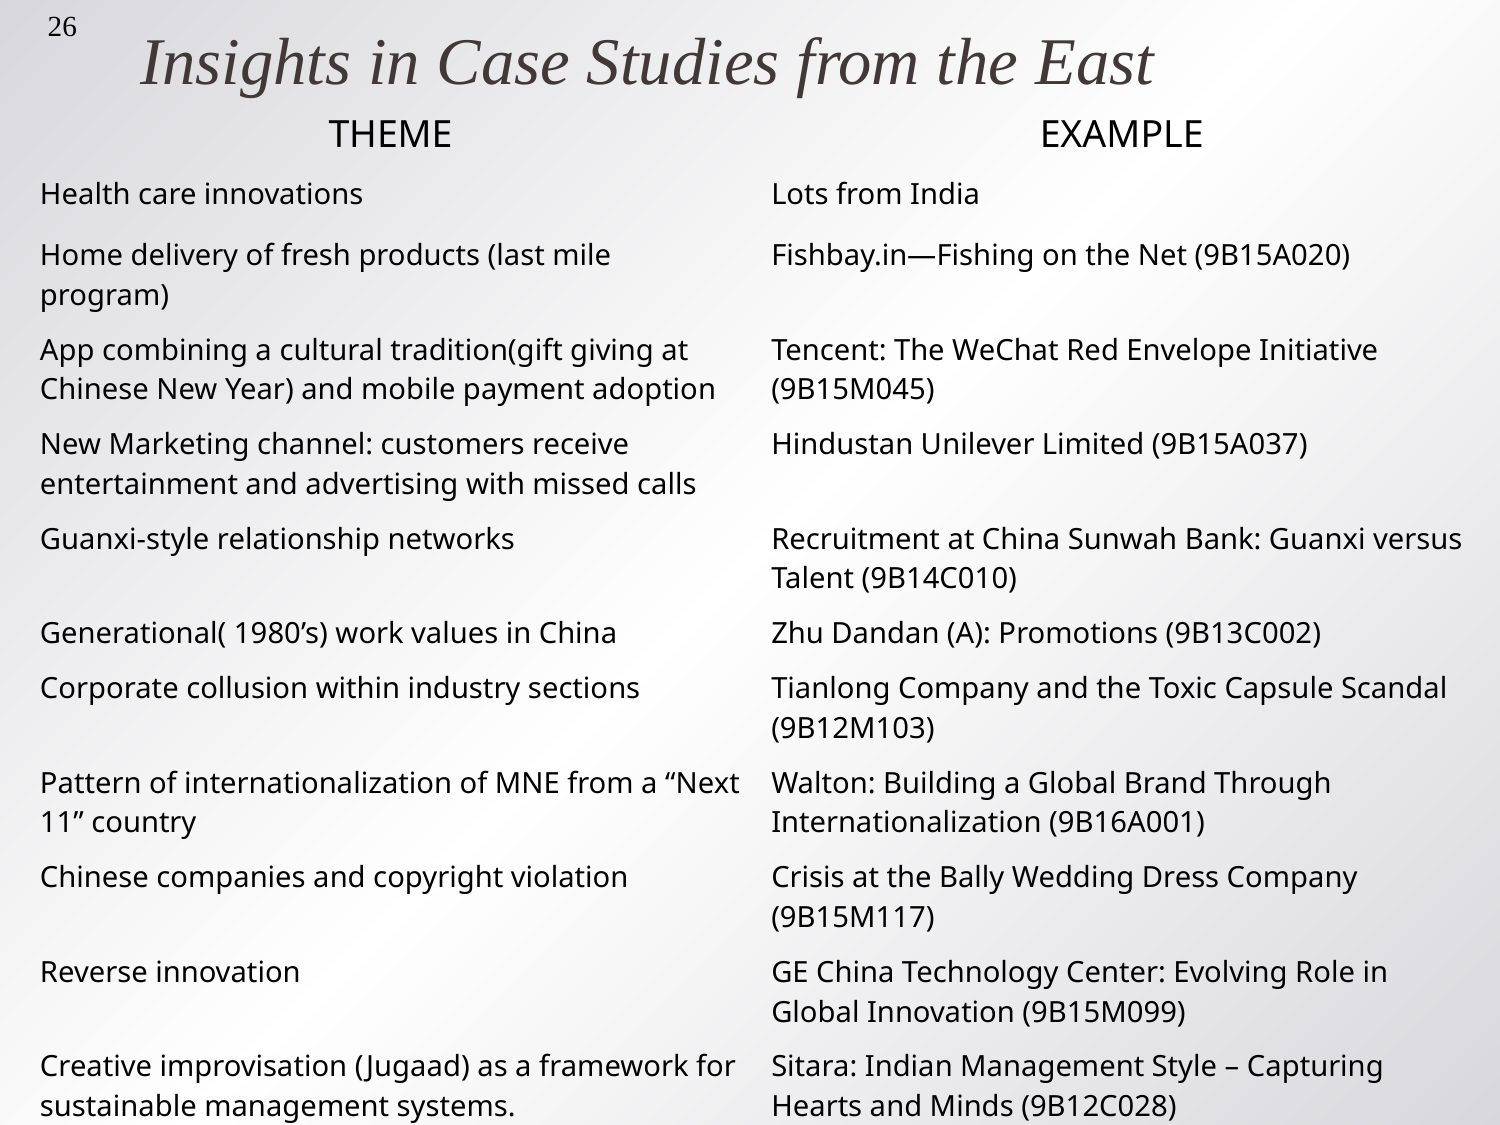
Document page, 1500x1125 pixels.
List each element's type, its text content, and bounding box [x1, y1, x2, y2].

table_cell GE China Technology Center: Evolving Role in Global Innovation (9B15M099) [756, 944, 1487, 1038]
table_cell Fishbay.in—Fishing on the Net (9B15A020) [756, 227, 1487, 321]
table_cell Reverse innovation [25, 944, 756, 1038]
table_cell Corporate collusion within industry sections [25, 660, 756, 754]
table_cell Guanxi-style relationship networks [25, 511, 756, 605]
table_cell Generational( 1980’s) work values in China [25, 605, 756, 660]
table_cell Tencent: The WeChat Red Envelope Initiative (9B15M045) [756, 321, 1487, 416]
table_cell Creative improvisation (Jugaad) as a framework for sustainable management systems. [25, 1038, 756, 1125]
table_cell New Marketing channel: customers receive entertainment and advertising with missed calls [25, 416, 756, 511]
footer 26 [0, 0, 126, 76]
title Insights in Case Studies from the East [124, 14, 1316, 100]
table_cell Home delivery of fresh products (last mile program) [25, 227, 756, 321]
table_header THEME [25, 100, 756, 166]
table_cell Walton: Building a Global Brand Through Internationalization (9B16A001) [756, 754, 1487, 849]
table_cell App combining a cultural tradition(gift giving at Chinese New Year) and mobile payment adoption [25, 321, 756, 416]
table_header EXAMPLE [756, 100, 1487, 166]
table_cell Lots from India [756, 166, 1487, 227]
table_cell Recruitment at China Sunwah Bank: Guanxi versus Talent (9B14C010) [756, 511, 1487, 605]
table_cell Health care innovations [25, 166, 756, 227]
table_cell Pattern of internationalization of MNE from a “Next 11” country [25, 754, 756, 849]
table_cell Crisis at the Bally Wedding Dress Company (9B15M117) [756, 849, 1487, 944]
table_cell Sitara: Indian Management Style – Capturing Hearts and Minds (9B12C028) [756, 1038, 1487, 1125]
table_cell Zhu Dandan (A): Promotions (9B13C002) [756, 605, 1487, 660]
table_cell Hindustan Unilever Limited (9B15A037) [756, 416, 1487, 511]
table_cell Chinese companies and copyright violation [25, 849, 756, 944]
table_cell Tianlong Company and the Toxic Capsule Scandal (9B12M103) [756, 660, 1487, 754]
